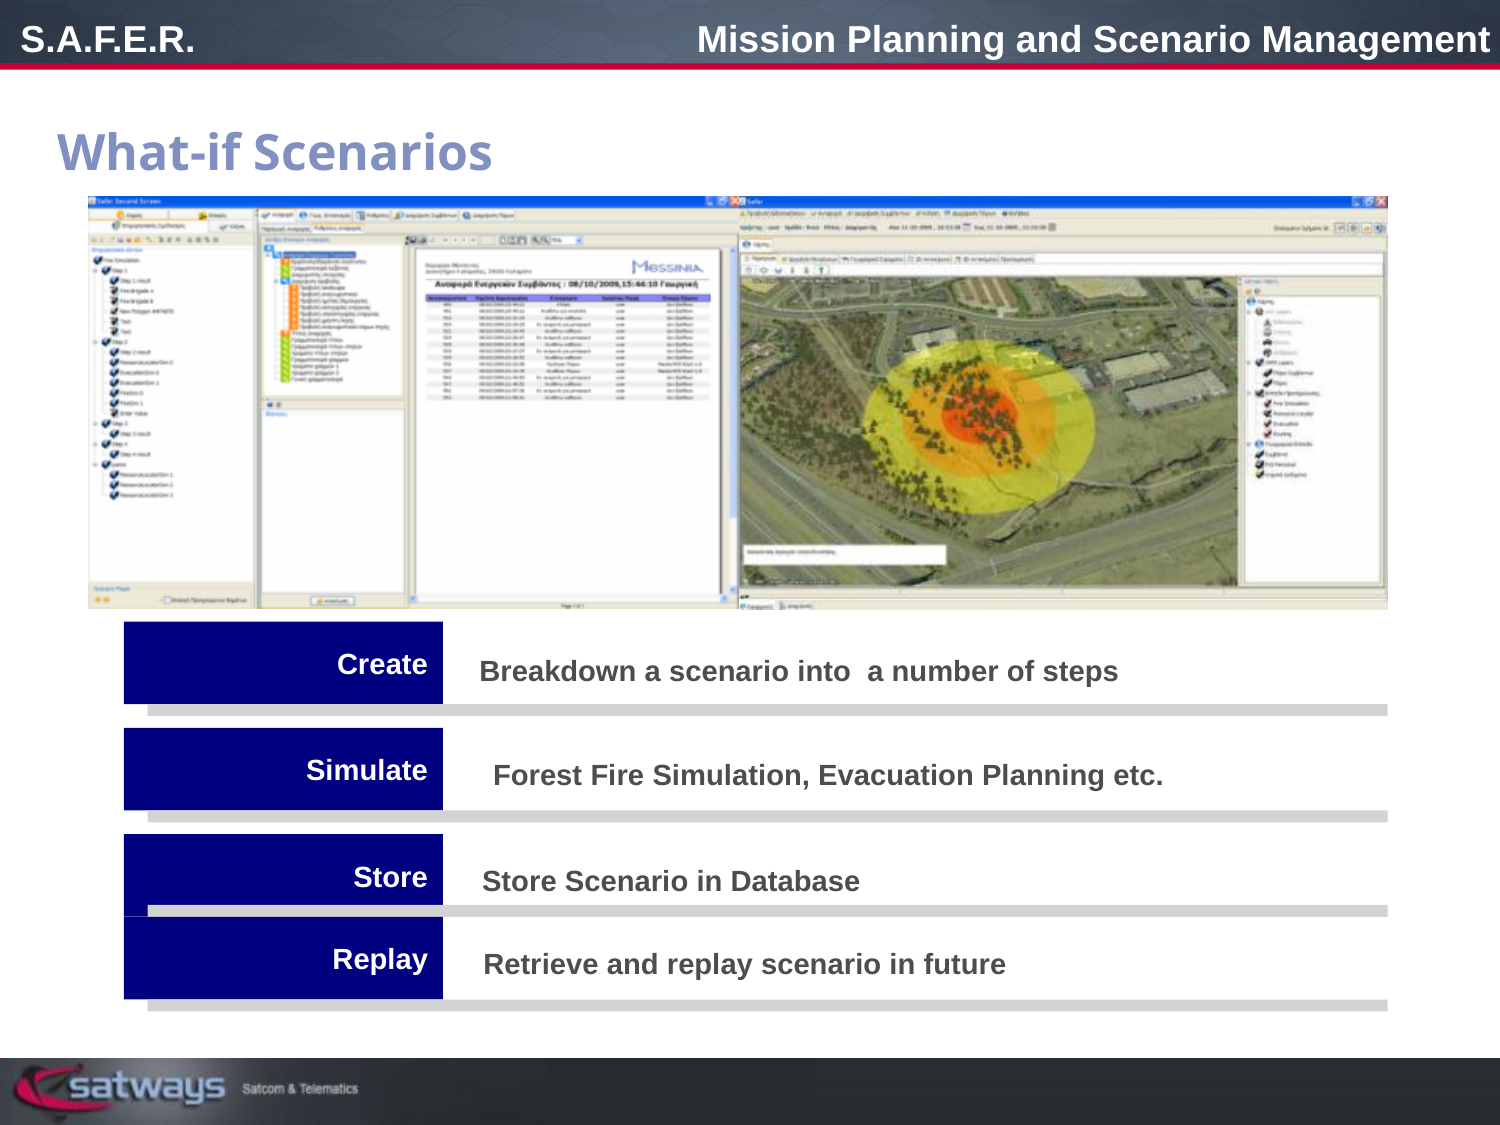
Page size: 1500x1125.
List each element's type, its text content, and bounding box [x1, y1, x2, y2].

text_box [147, 704, 1388, 717]
text_box Forest Fire Simulation, Evacuation Planning etc. [478, 748, 1180, 799]
text_box [147, 810, 1388, 823]
text_box Store Scenario in Database [467, 854, 876, 905]
text_box [147, 904, 1388, 917]
text_box Breakdown a scenario into a number of steps [464, 645, 1135, 695]
picture [0, 0, 1500, 67]
text_box Replay [123, 916, 443, 1000]
text_box [147, 999, 1388, 1012]
text_box Retrieve and replay scenario in future [468, 937, 1023, 988]
picture [0, 1058, 1500, 1125]
text_box Create [123, 621, 443, 705]
text_box Store [123, 834, 443, 916]
text_box What-if Scenarios [29, 113, 509, 189]
text_box Simulate [123, 727, 443, 811]
picture [88, 196, 1389, 610]
